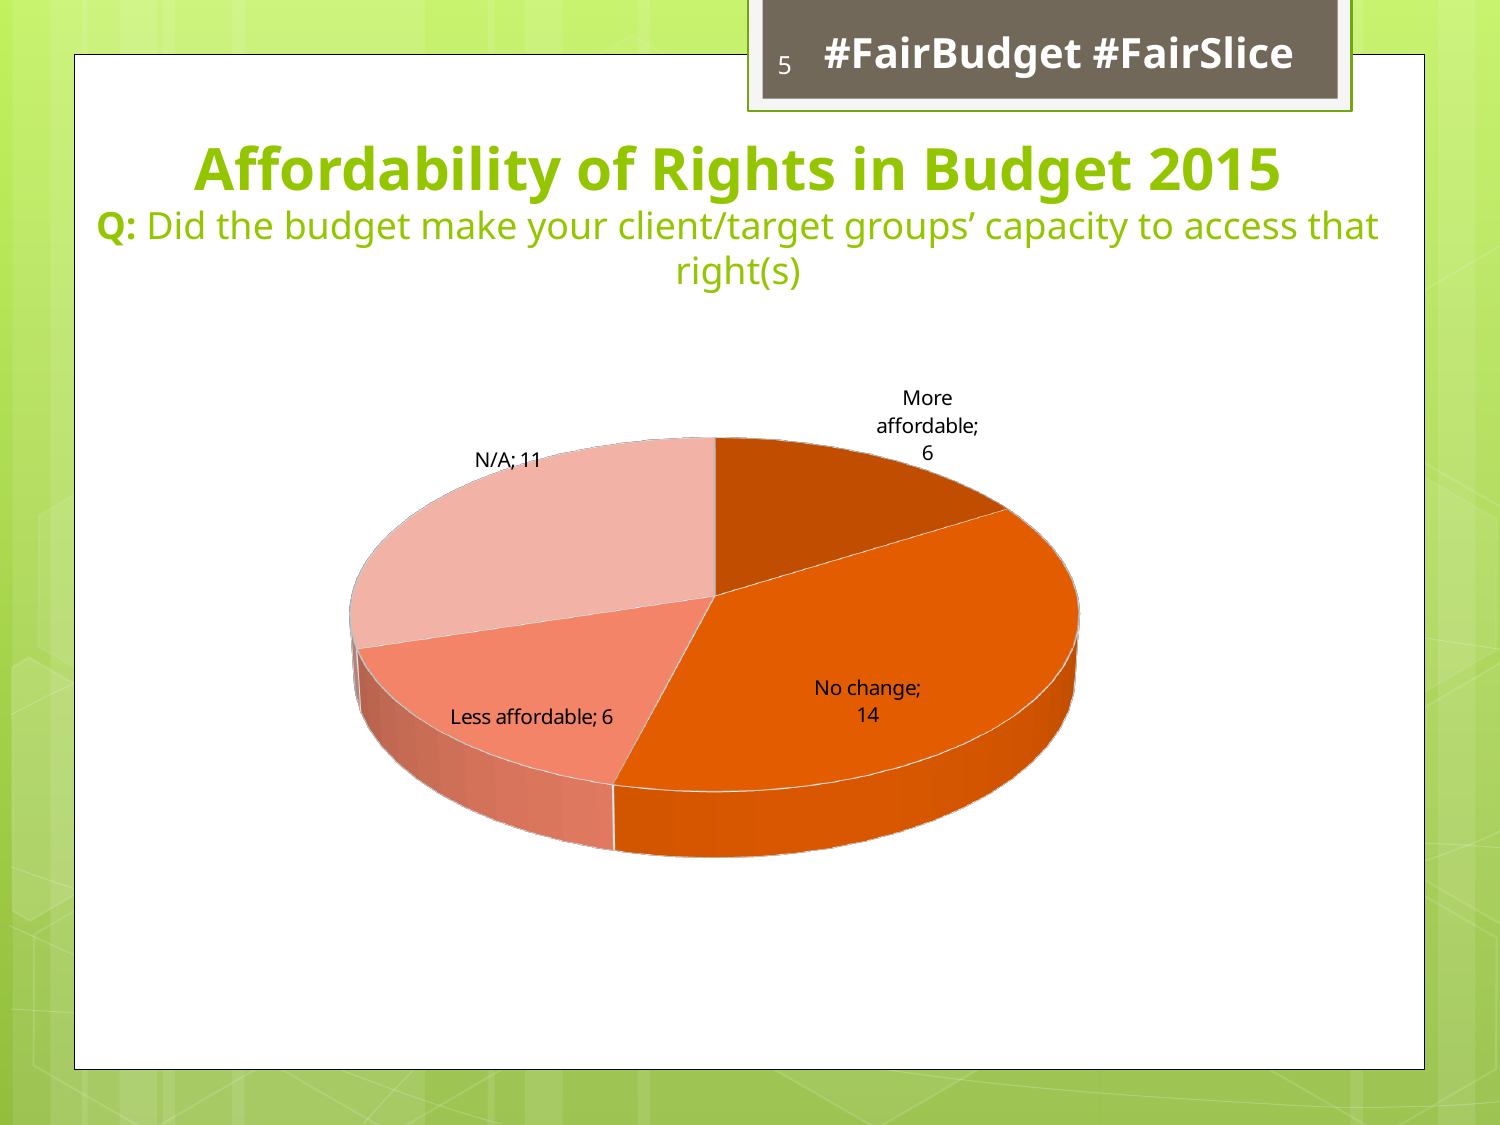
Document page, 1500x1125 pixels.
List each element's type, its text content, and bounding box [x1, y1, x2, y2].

slide_number #FairBudget #FairSlice [773, 30, 1334, 73]
slide_number 5 [762, 36, 982, 97]
list [88, 302, 1365, 1083]
chart [206, 373, 1200, 929]
title Affordability of Rights in Budget 2015 Q: Did the budget make your client/target groups’ capacity to access that right(s) [64, 172, 1412, 350]
